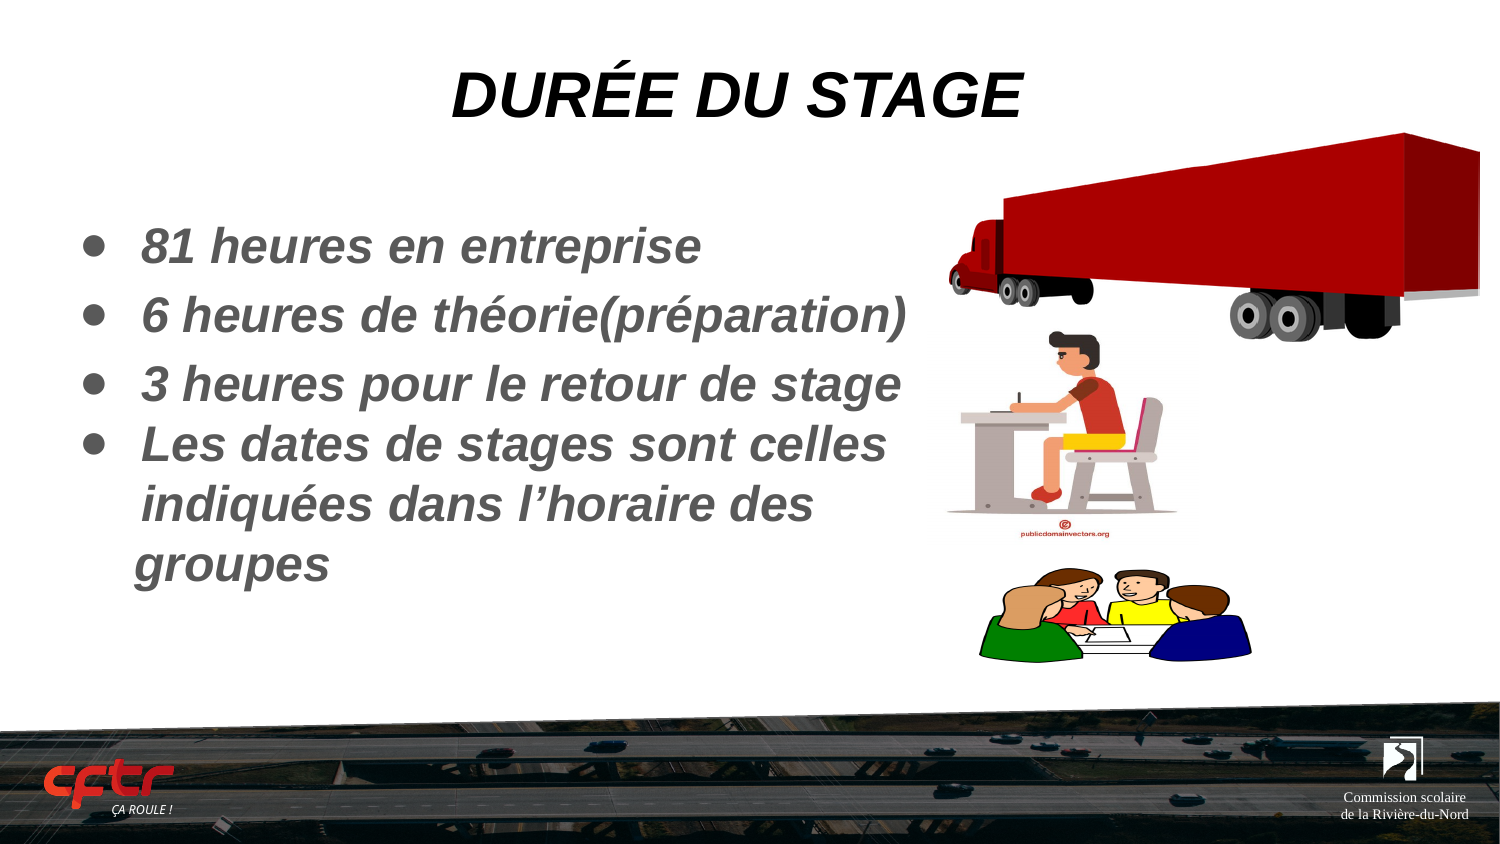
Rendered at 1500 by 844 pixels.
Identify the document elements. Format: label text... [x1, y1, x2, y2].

picture [926, 132, 1480, 545]
picture [979, 567, 1252, 663]
title DURÉE DU STAGE [38, 38, 1437, 133]
list 81 heures en entreprise 6 heures de théorie(préparation) 3 heures pour le retour de stage Les dates de stages sont celles indiquées dans l’horaire des groupes [51, 189, 1449, 684]
picture [0, 704, 1499, 844]
